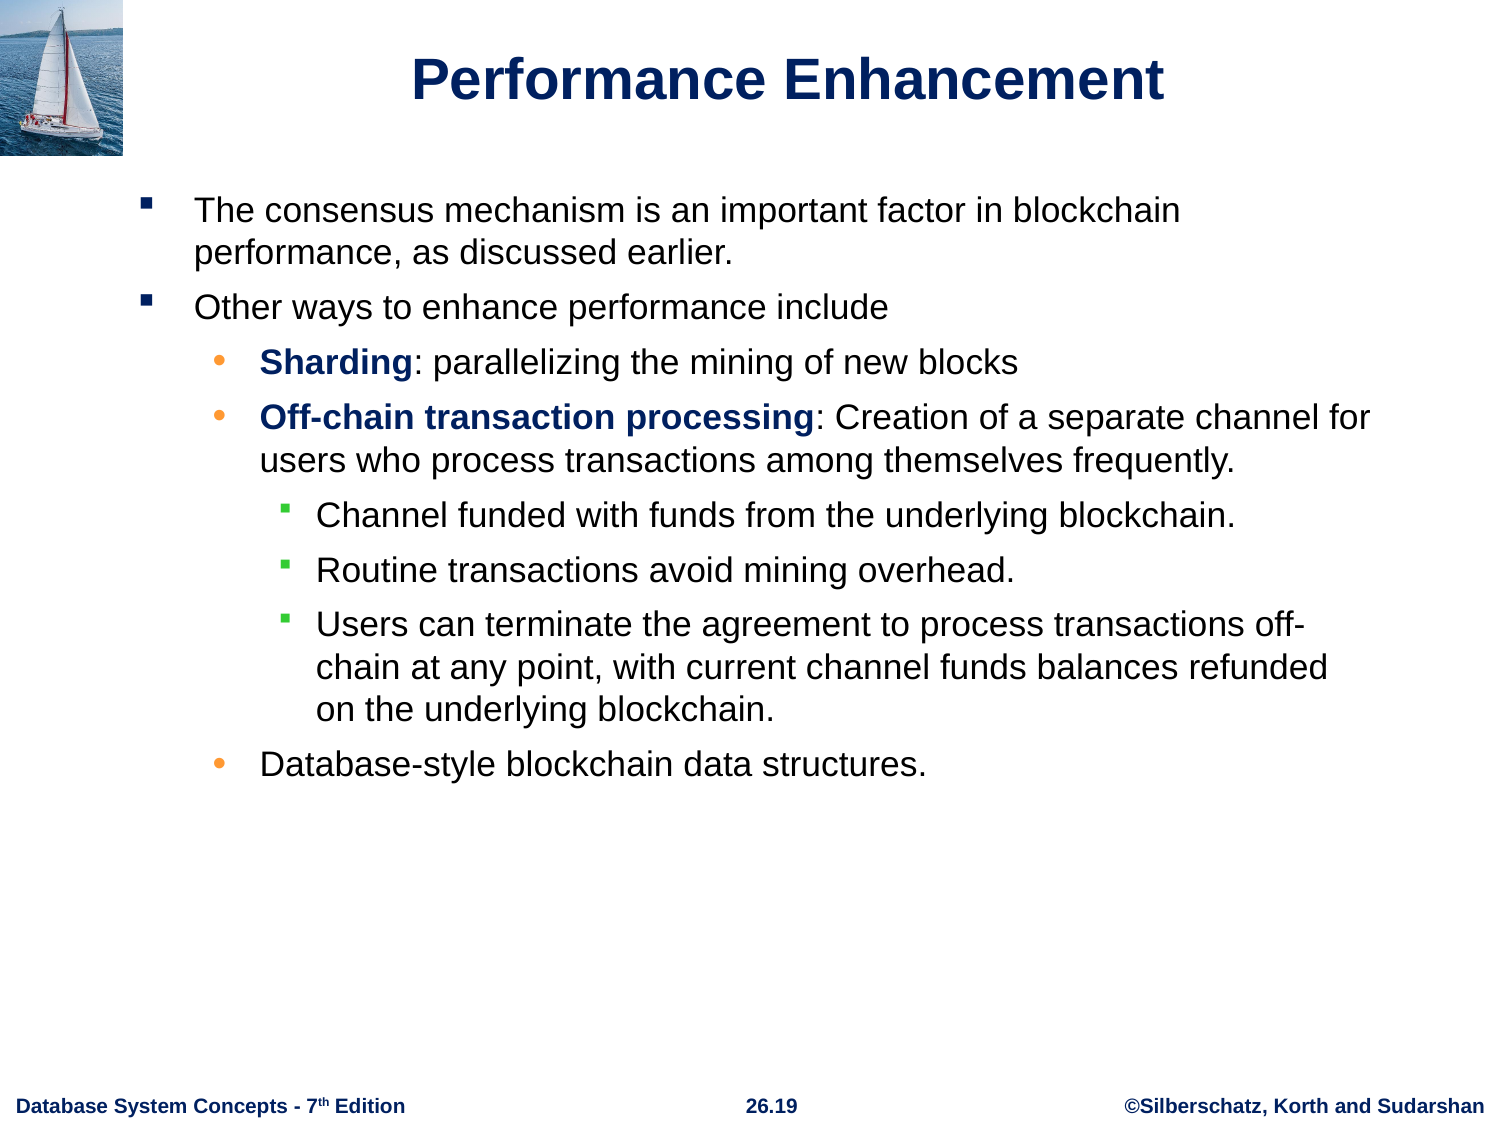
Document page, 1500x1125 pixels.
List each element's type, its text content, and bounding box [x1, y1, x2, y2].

picture [0, 0, 123, 156]
title Performance Enhancement [125, 18, 1452, 120]
list The consensus mechanism is an important factor in blockchain performance, as discussed earlier. Other ways to enhance performance include Sharding: parallelizing the mining of new blocks Off-chain transaction processing: Creation of a separate channel for users who process transactions among themselves frequently. Channel funded with funds from the underlying blockchain. Routine transactions avoid mining overhead. Users can terminate the agreement to process transactions off-chain at any point, with current channel funds balances refunded on the underlying blockchain. Database-style blockchain data structures. [122, 179, 1391, 984]
